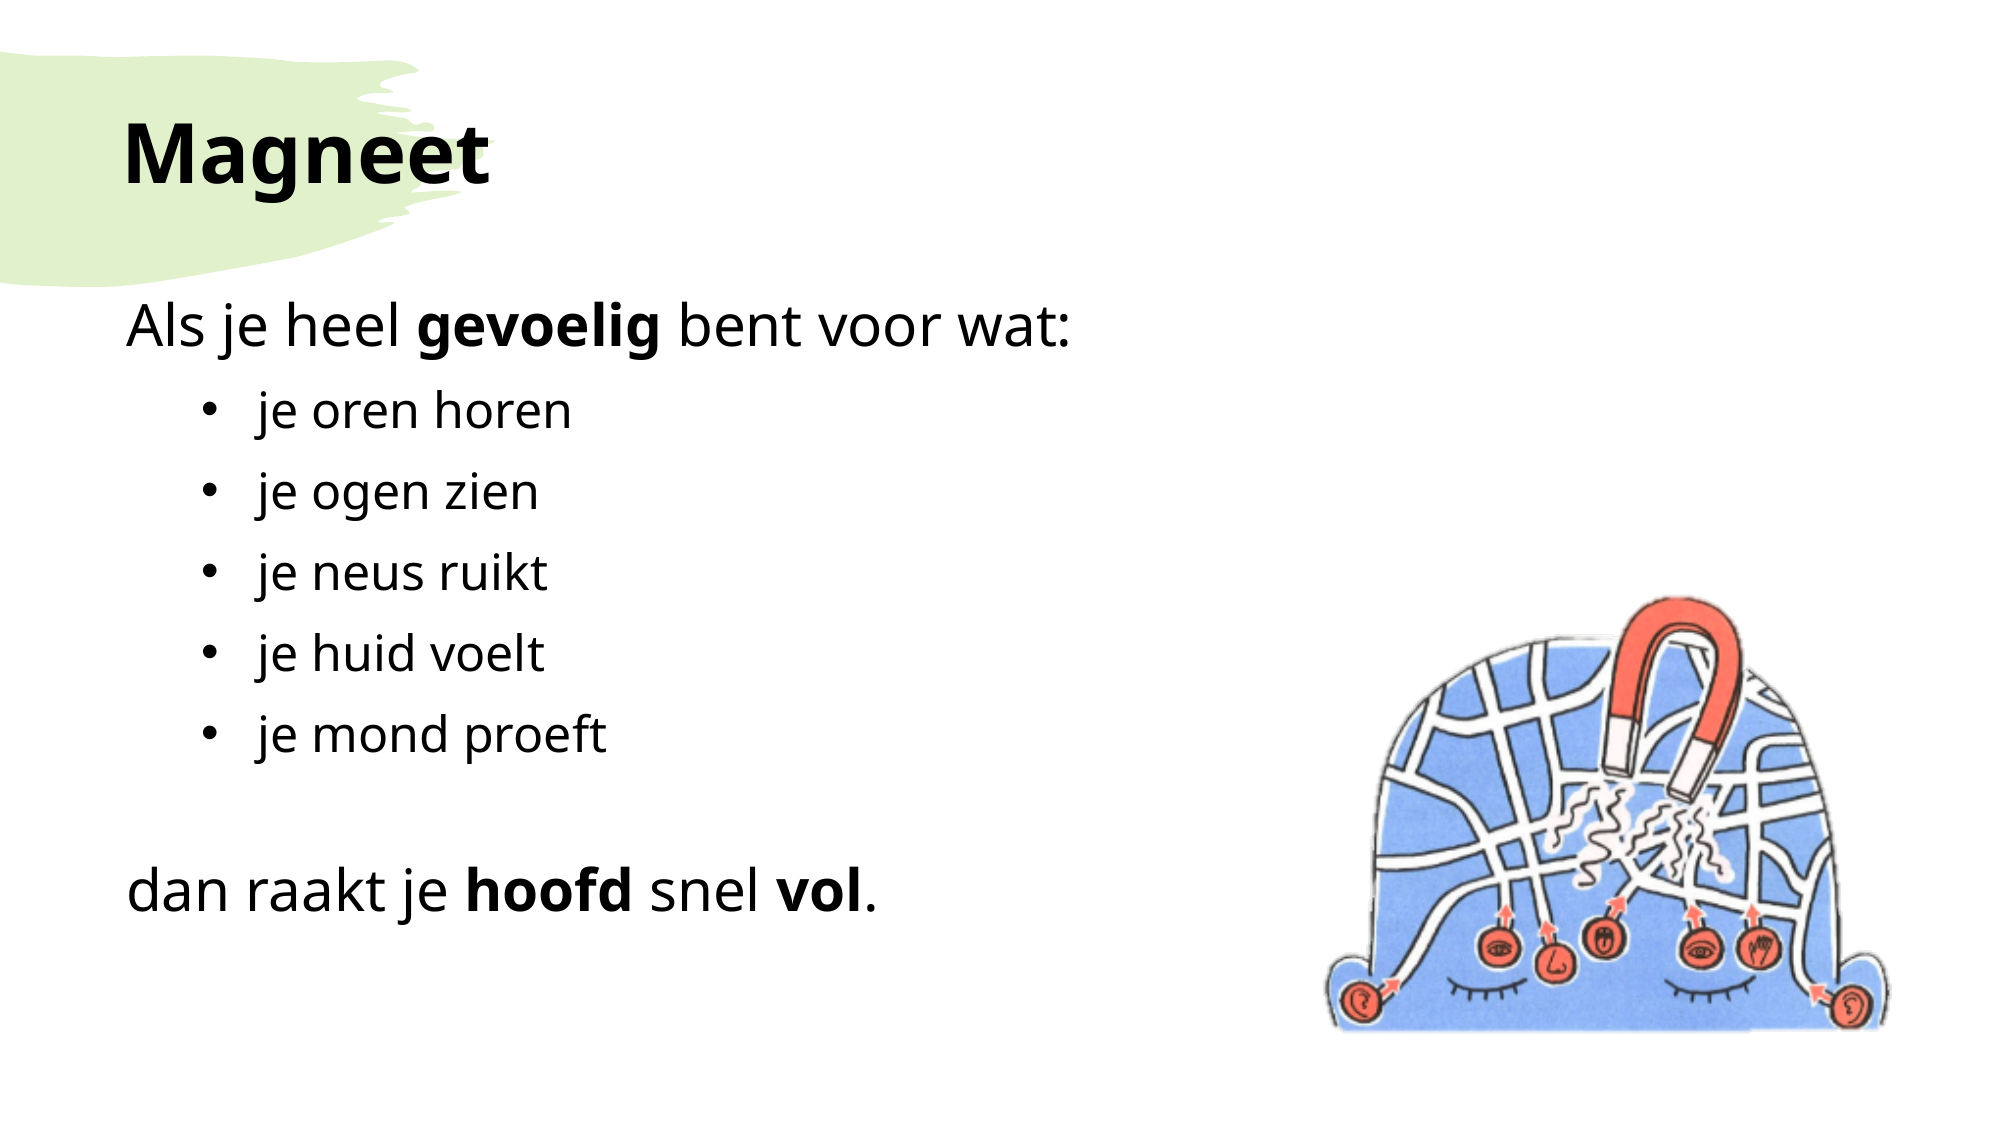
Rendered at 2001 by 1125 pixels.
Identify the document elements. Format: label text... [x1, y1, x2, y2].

picture [1267, 578, 1941, 1065]
text_box Als je heel gevoelig bent voor wat: je oren horen je ogen zien je neus ruikt je huid voelt je mond proeft dan raakt je hoofd snel vol. [105, 267, 1398, 1039]
title Magneet [106, 60, 1649, 254]
